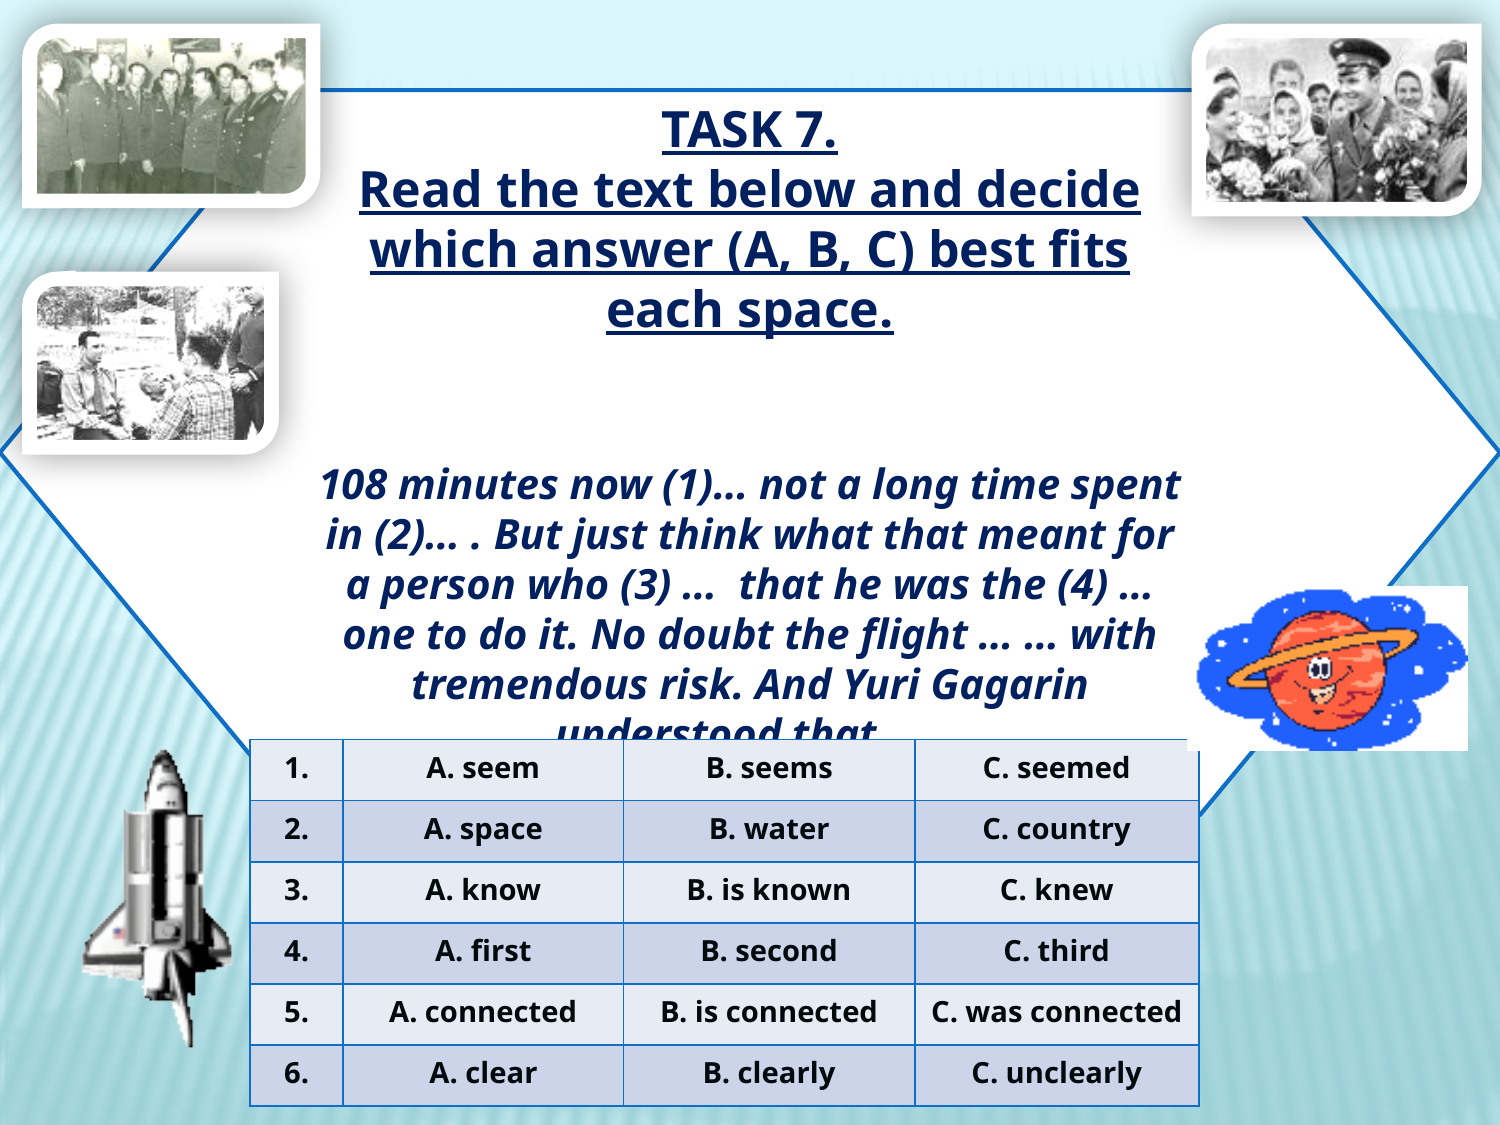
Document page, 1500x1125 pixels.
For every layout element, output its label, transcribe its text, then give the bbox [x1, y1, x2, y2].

table_cell B. is known [624, 863, 914, 922]
table_cell A. connected [344, 985, 623, 1044]
table_cell C. knew [916, 863, 1198, 922]
picture [0, 727, 331, 1059]
table_cell C. country [916, 801, 1198, 861]
text_box TASK 7. Read the text below and decide which answer (A, B, C) best fits each space. 108 minutes now (1)… not a long time spent in (2)… . But just think what that meant for a person who (3) … that he was the (4) … one to do it. No doubt the flight … … with tremendous risk. And Yuri Gagarin understood that … . [0, 88, 1500, 739]
picture [29, 30, 314, 202]
table_cell C. was connected [916, 985, 1198, 1044]
table_cell 6. [251, 1046, 342, 1105]
table_cell B. second [624, 924, 914, 983]
picture [1198, 30, 1475, 210]
table_cell A. clear [344, 1046, 623, 1105]
table_cell A. space [344, 801, 623, 861]
table_header C. seemed [916, 740, 1198, 800]
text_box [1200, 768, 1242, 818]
table_cell B. is connected [624, 985, 914, 1044]
table_cell B. water [624, 801, 914, 861]
picture [1186, 585, 1468, 751]
table_cell A. know [344, 863, 623, 922]
table_cell A. first [344, 924, 623, 983]
table_cell C. third [916, 924, 1198, 983]
table_cell C. unclearly [916, 1046, 1198, 1105]
table_header B. seems [624, 740, 914, 800]
table_header A. seem [344, 740, 623, 800]
table_cell B. clearly [624, 1046, 914, 1105]
picture [29, 278, 272, 448]
